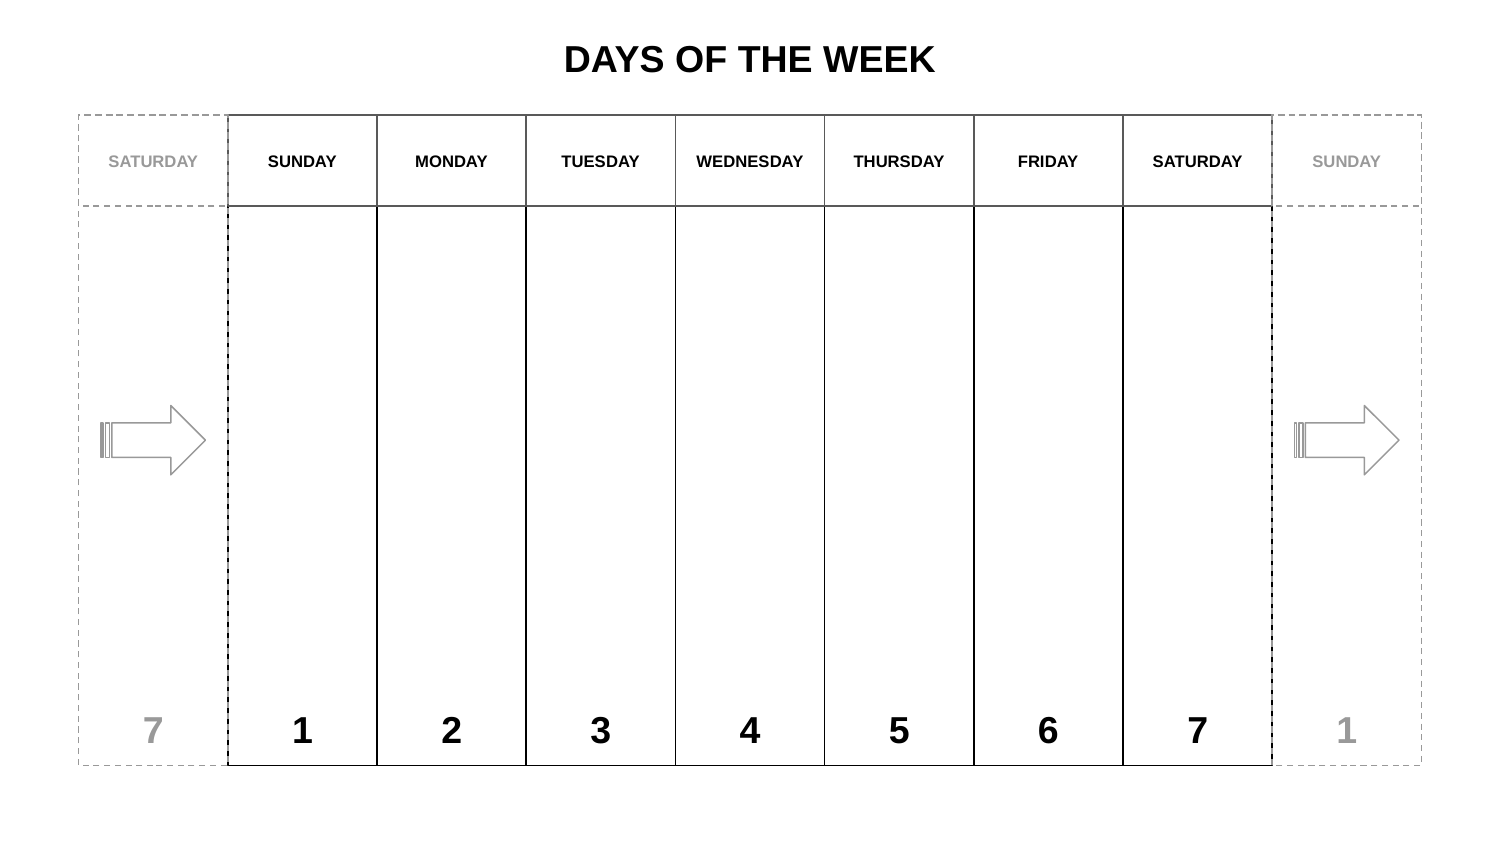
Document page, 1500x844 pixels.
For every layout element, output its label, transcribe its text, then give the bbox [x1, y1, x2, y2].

text_box 7 [78, 206, 228, 766]
text_box [1305, 405, 1400, 475]
text_box 2 [377, 206, 526, 766]
text_box FRIDAY [973, 114, 1122, 206]
text_box THURSDAY [824, 114, 973, 206]
text_box SATURDAY [1122, 114, 1272, 206]
text_box SUNDAY [1272, 114, 1422, 206]
text_box 6 [973, 206, 1122, 766]
text_box 3 [526, 206, 675, 766]
text_box [1298, 422, 1304, 458]
text_box 1 [1272, 206, 1422, 766]
text_box DAYS OF THE WEEK [400, 20, 1100, 102]
text_box 7 [1122, 206, 1272, 766]
text_box SATURDAY [78, 114, 228, 206]
text_box TUESDAY [526, 114, 675, 206]
text_box SUNDAY [228, 114, 377, 206]
text_box WEDNESDAY [675, 114, 824, 206]
text_box [100, 422, 104, 458]
text_box 4 [675, 206, 824, 766]
text_box MONDAY [377, 114, 526, 206]
text_box 1 [228, 206, 377, 766]
text_box [105, 422, 110, 458]
text_box [111, 405, 206, 475]
text_box 5 [824, 206, 973, 766]
